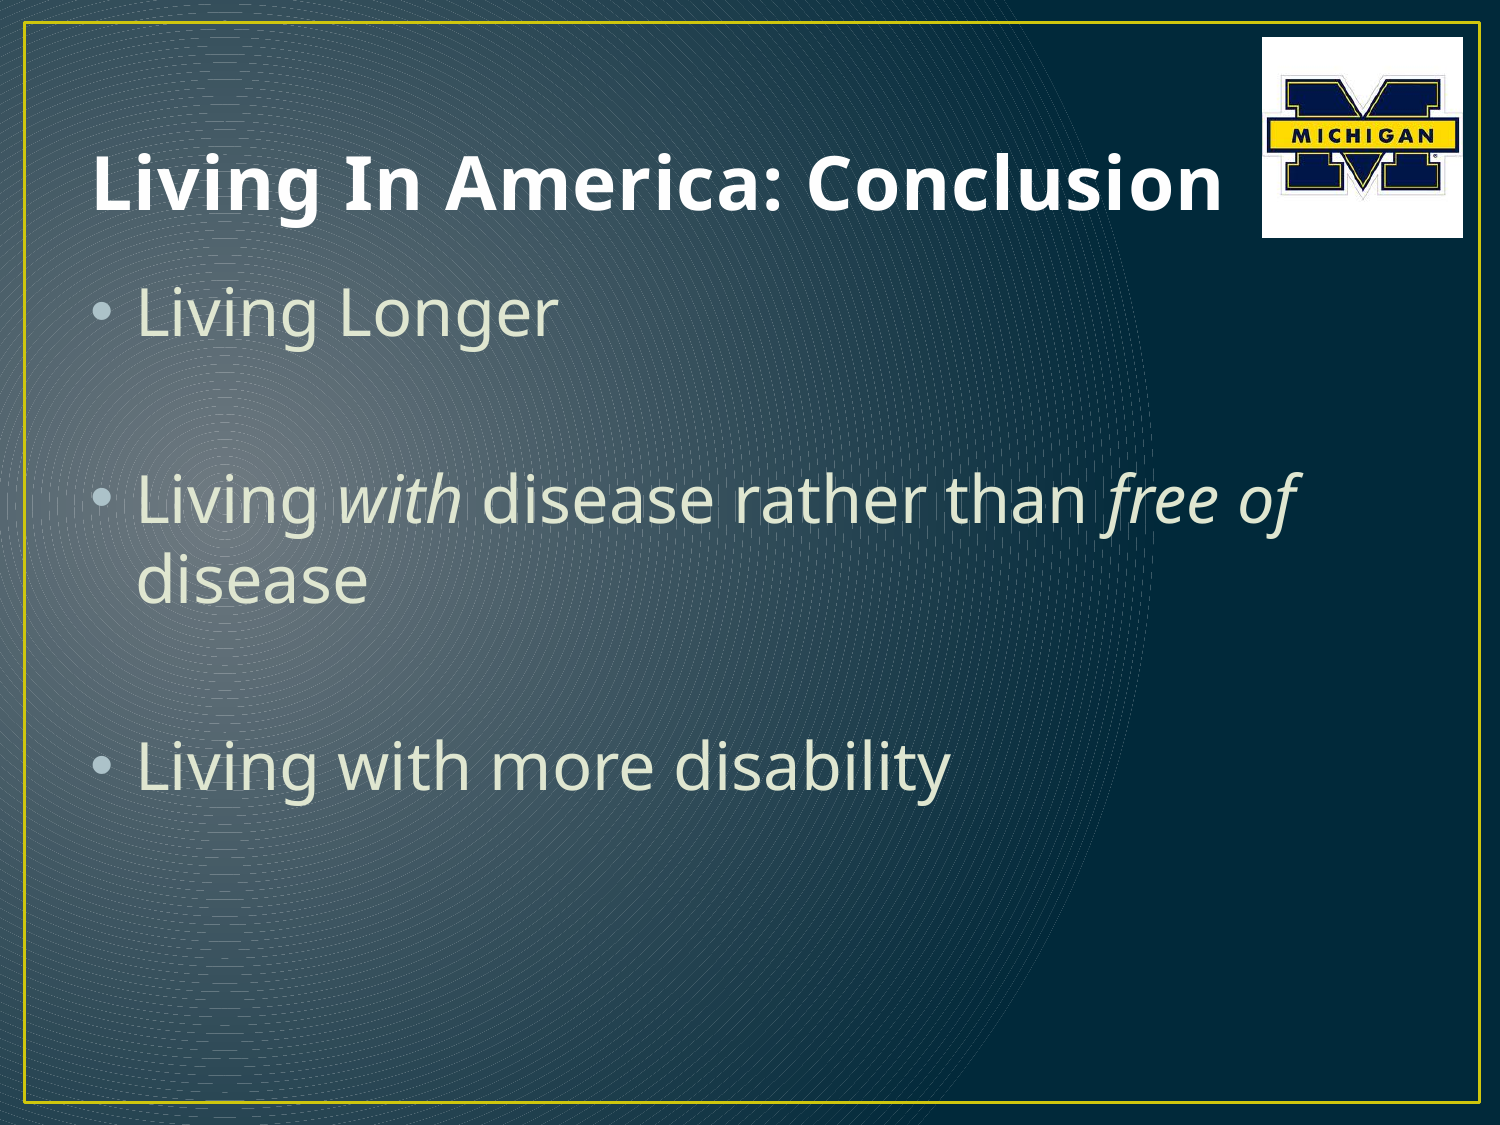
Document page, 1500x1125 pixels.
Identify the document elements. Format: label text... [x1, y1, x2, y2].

title Living In America: Conclusion [75, 45, 1255, 233]
list Living Longer Living with disease rather than free of disease Living with more disability [75, 262, 1425, 1005]
picture [1263, 38, 1462, 237]
